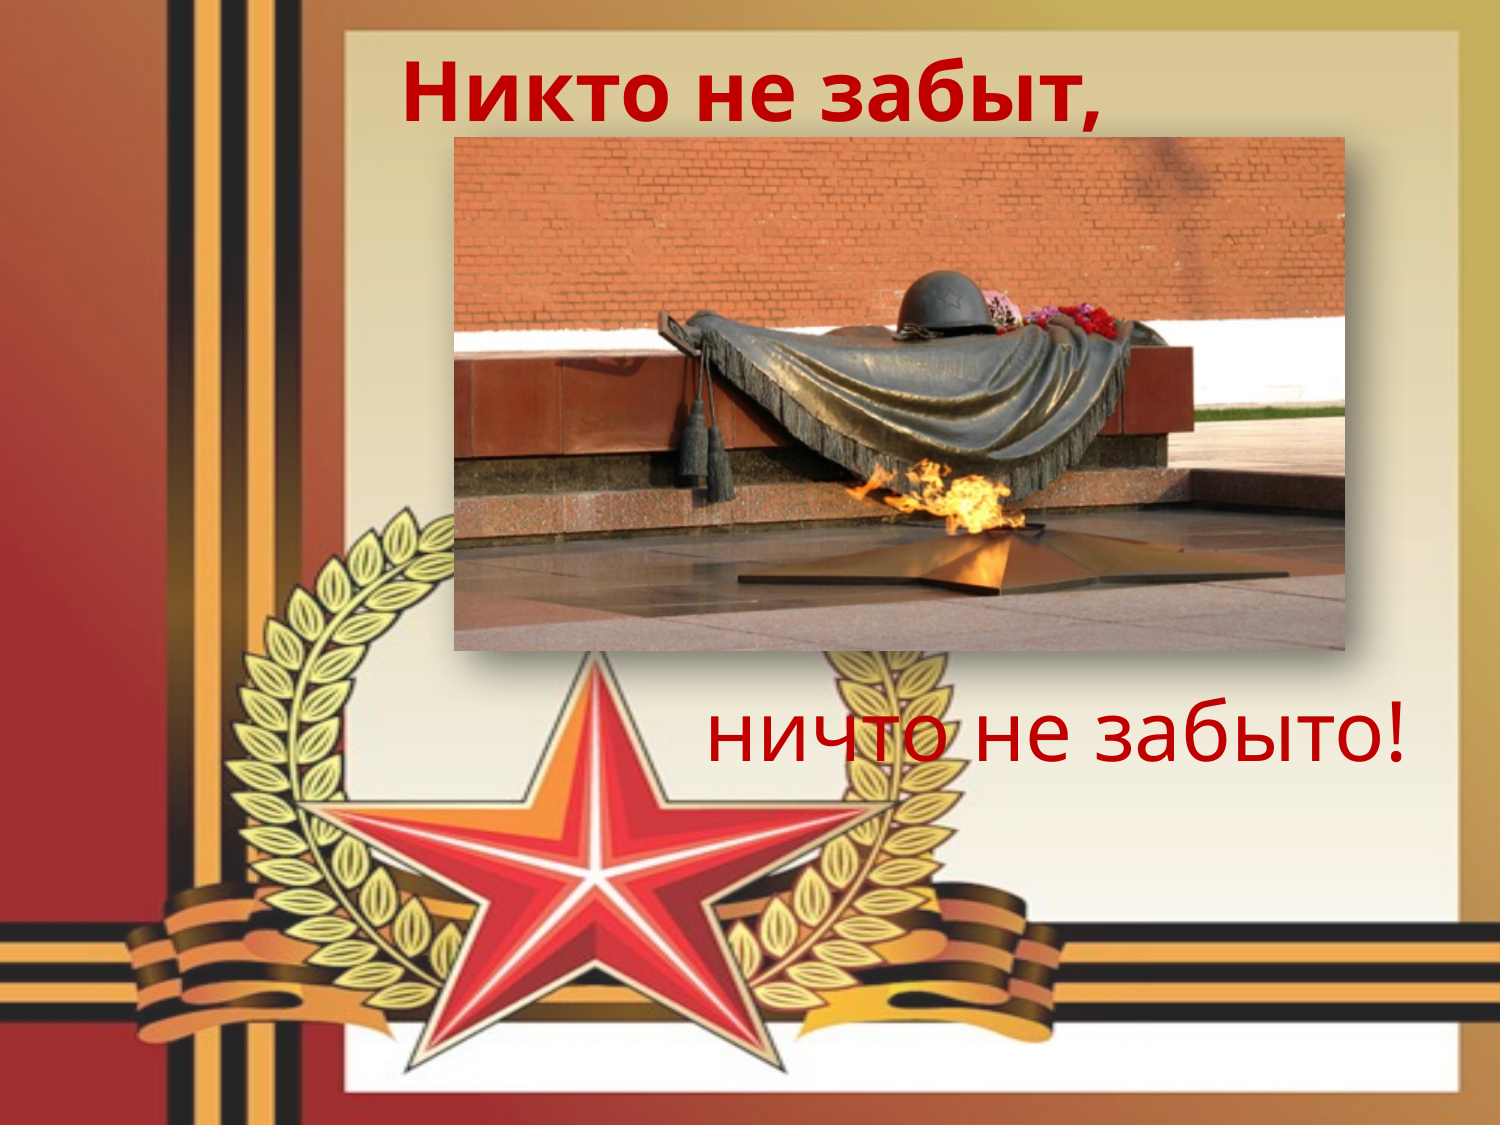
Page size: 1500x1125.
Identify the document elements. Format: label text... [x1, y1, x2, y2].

text_box ничто не забыто! [689, 670, 1445, 786]
picture [454, 136, 1345, 652]
text_box Никто не забыт, [385, 30, 1141, 146]
